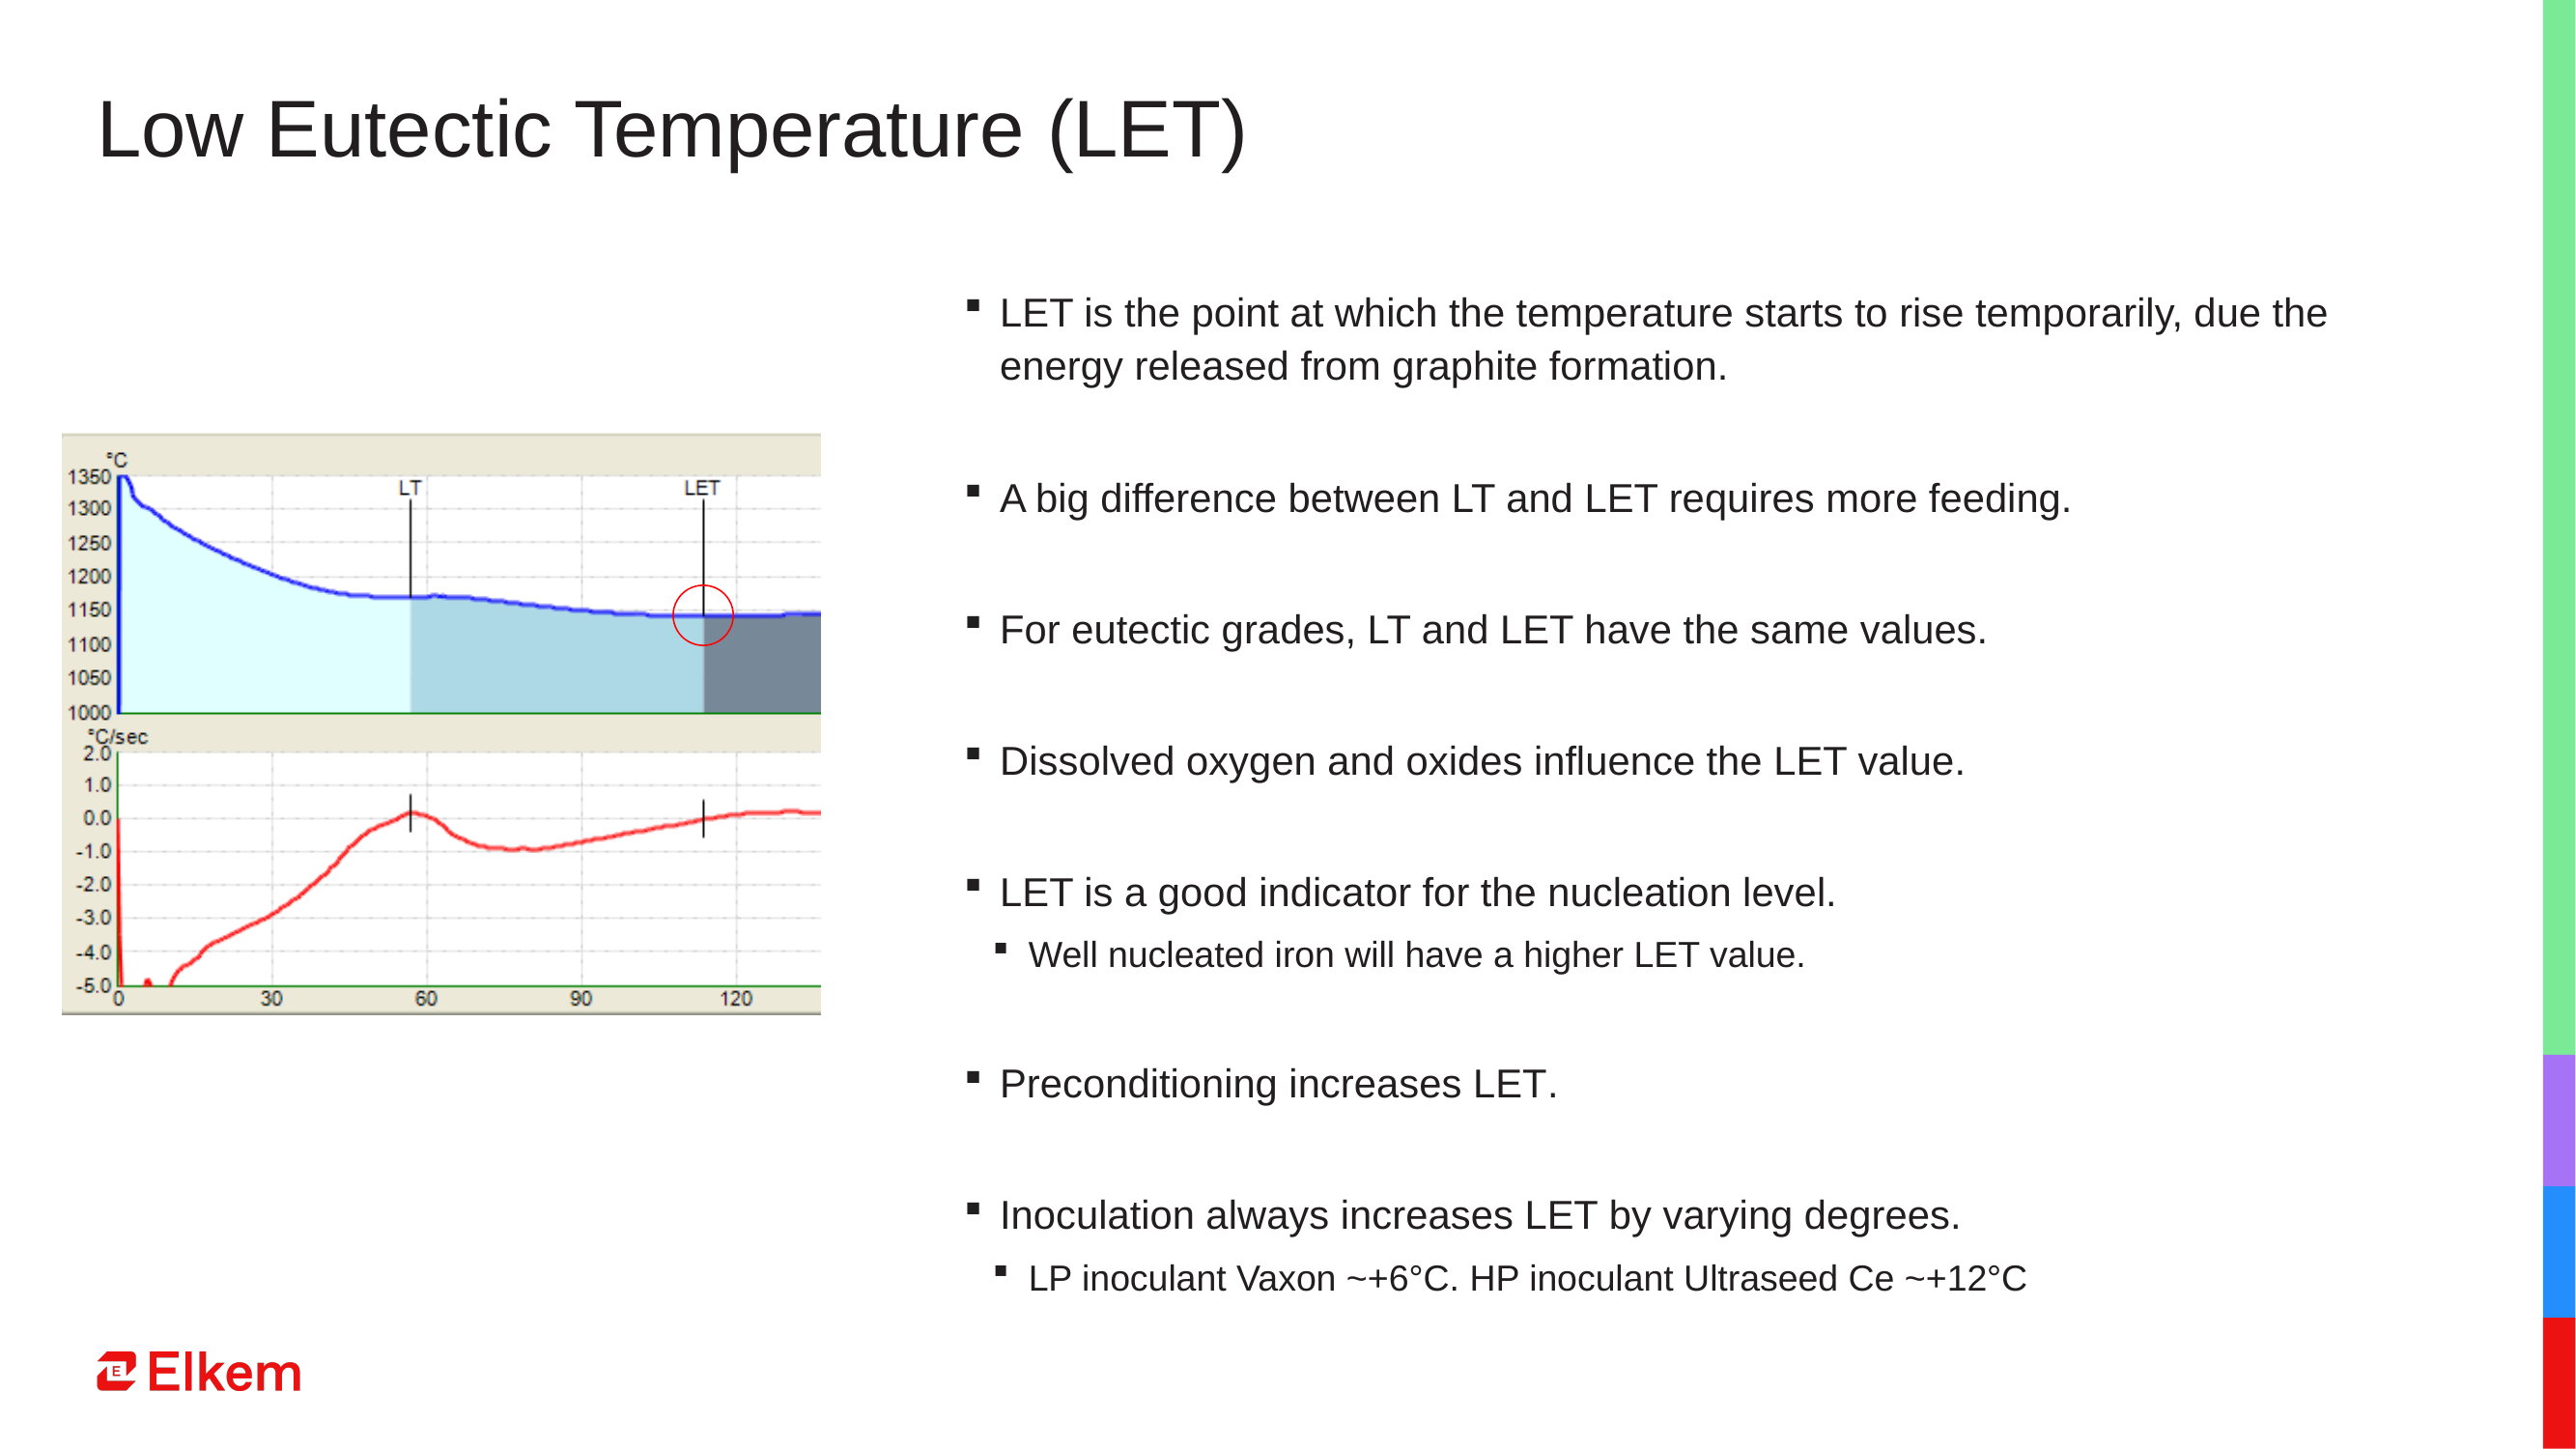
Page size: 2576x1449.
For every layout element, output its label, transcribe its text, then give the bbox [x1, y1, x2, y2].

title Low Eutectic Temperature (LET) [97, 86, 2425, 282]
list LET is the point at which the temperature starts to rise temporarily, due the energy released from graphite formation. A big difference between LT and LET requires more feeding. For eutectic grades, LT and LET have the same values. Dissolved oxygen and oxides influence the LET value. LET is a good indicator for the nucleation level. Well nucleated iron will have a higher LET value. Preconditioning increases LET. Inoculation always increases LET by varying degrees. LP inoculant Vaxon ~+6°C. HP inoculant Ultraseed Ce ~+12°C [964, 281, 2425, 1304]
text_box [62, 433, 821, 1015]
picture [97, 1351, 300, 1391]
